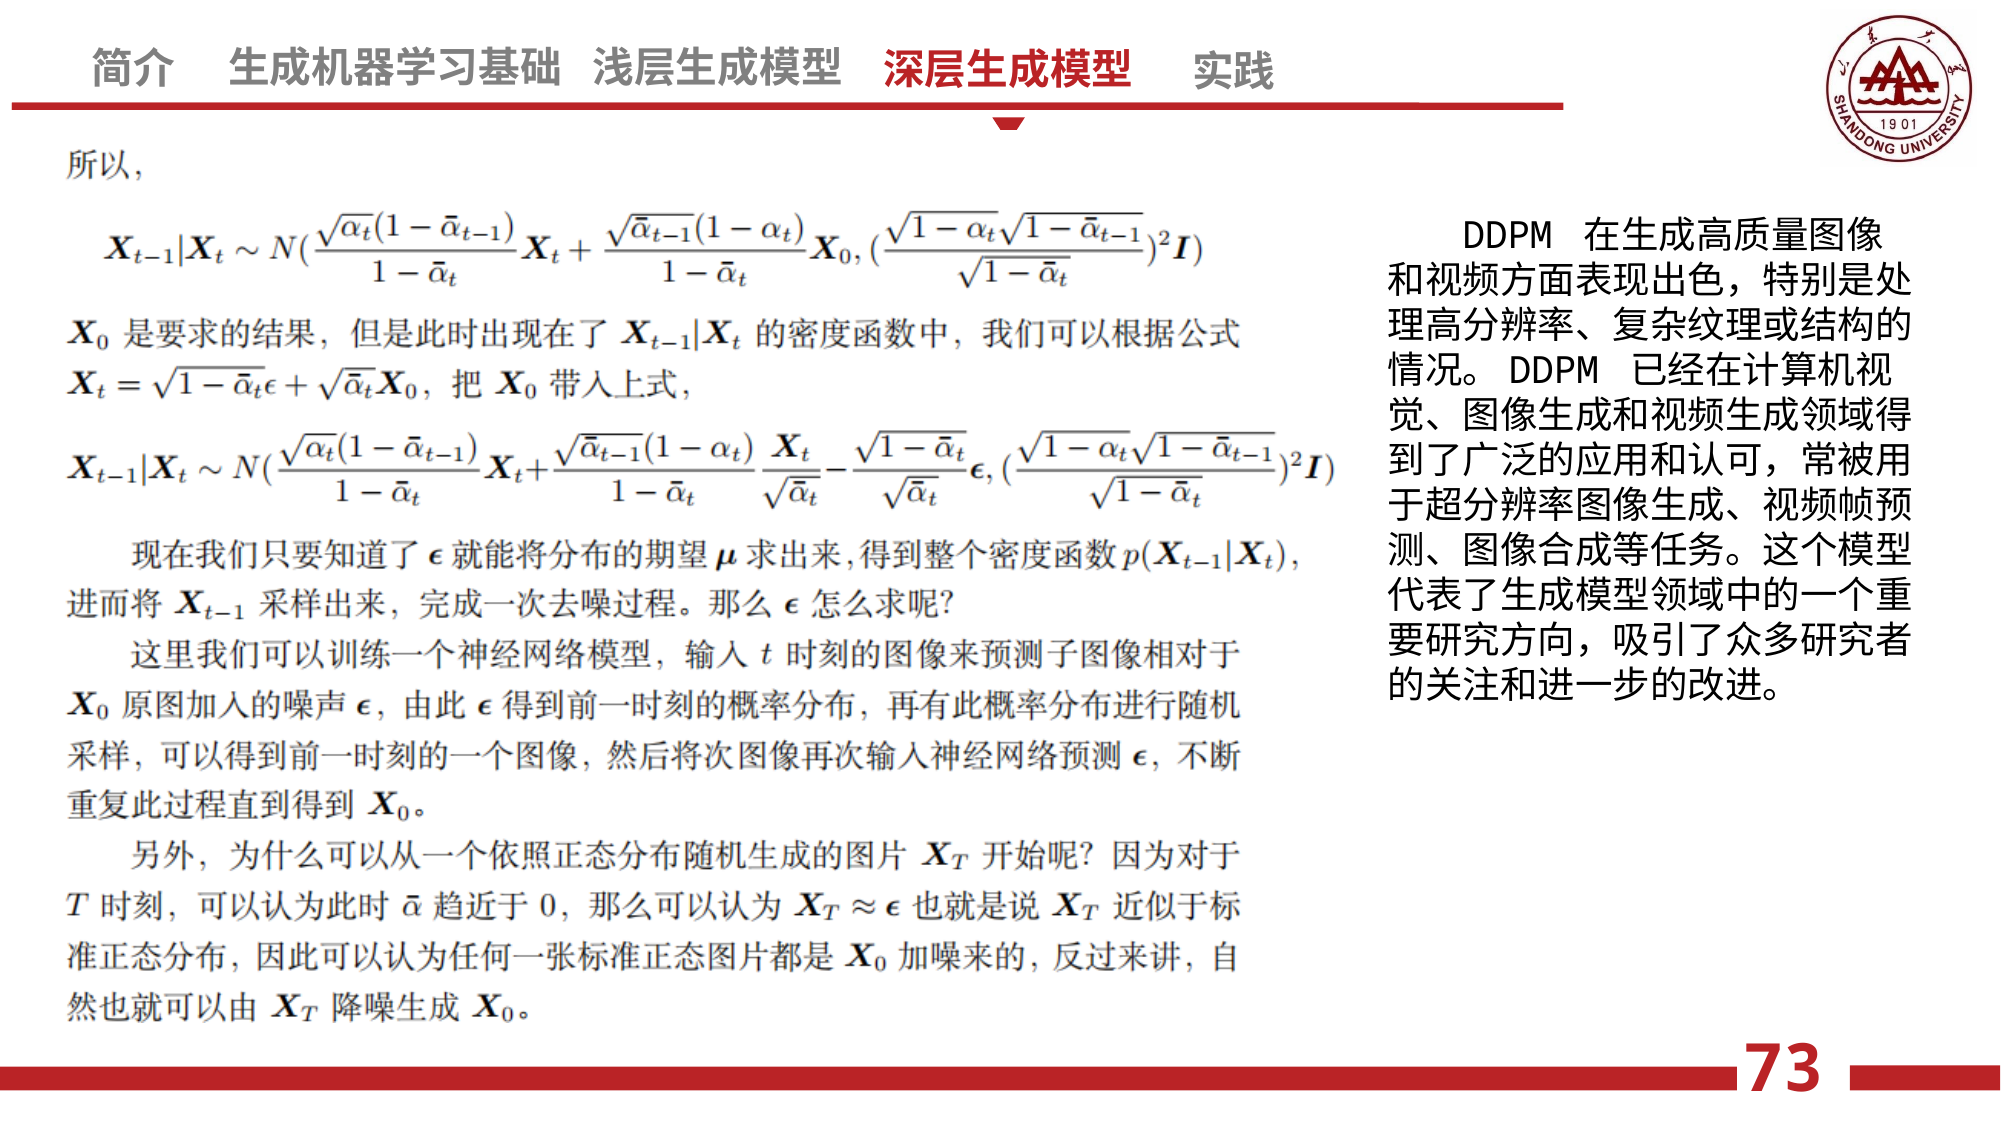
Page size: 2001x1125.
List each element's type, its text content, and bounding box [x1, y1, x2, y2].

picture [40, 130, 1344, 1024]
picture [1820, 9, 1977, 167]
text_box DDPM 在生成高质量图像和视频方面表现出色，特别是处理高分辨率、复杂纹理或结构的情况。DDPM 已经在计算机视觉、图像生成和视频生成领域得到了广泛的应用和认可，常被用于超分辨率图像生成、视频帧预测、图像合成等任务。这个模型代表了生成模型领域中的一个重要研究方向，吸引了众多研究者的关注和进一步的改进。 [1372, 203, 1929, 913]
